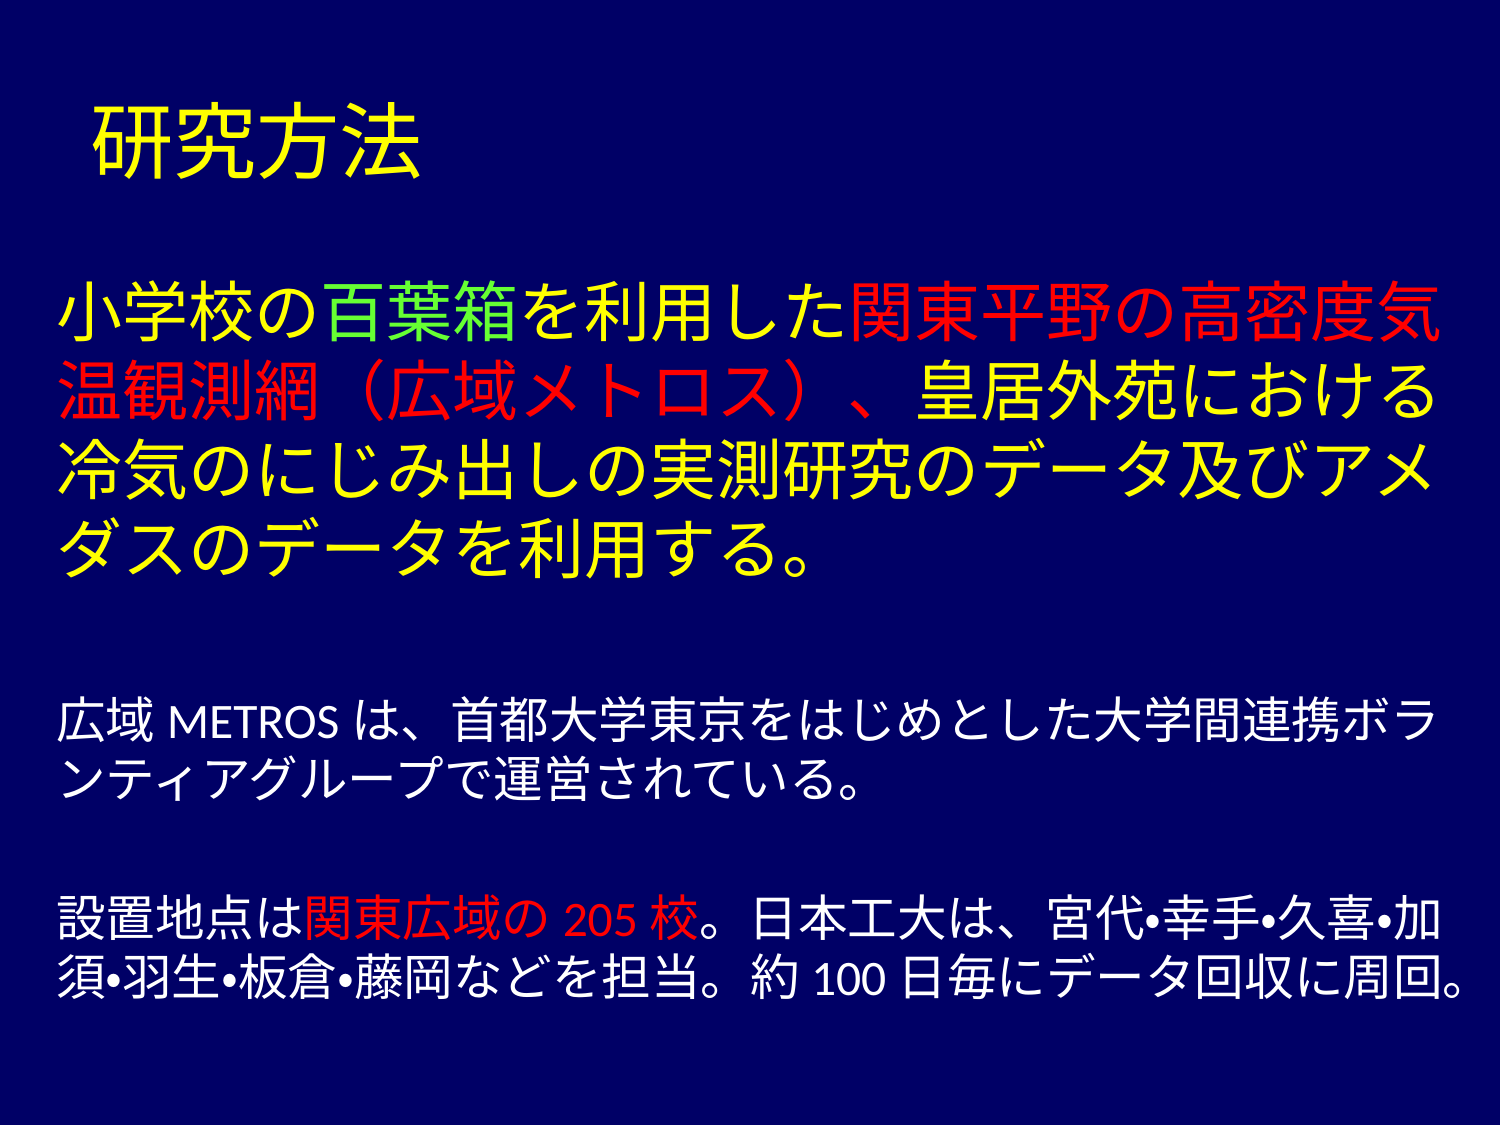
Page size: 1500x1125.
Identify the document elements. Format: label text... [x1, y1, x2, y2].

list 小学校の百葉箱を利用した関東平野の高密度気温観測網（広域メトロス）、皇居外苑における冷気のにじみ出しの実測研究のデータ及びアメダスのデータを利用する。 広域METROSは、首都大学東京をはじめとした大学間連携ボランティアグループで運営されている。 設置地点は関東広域の205校。日本工大は、宮代・幸手・久喜・加須・羽生・板倉・藤岡などを担当。約100日毎にデータ回収に周回。 [41, 262, 1459, 1071]
title 研究方法 [75, 45, 1425, 233]
